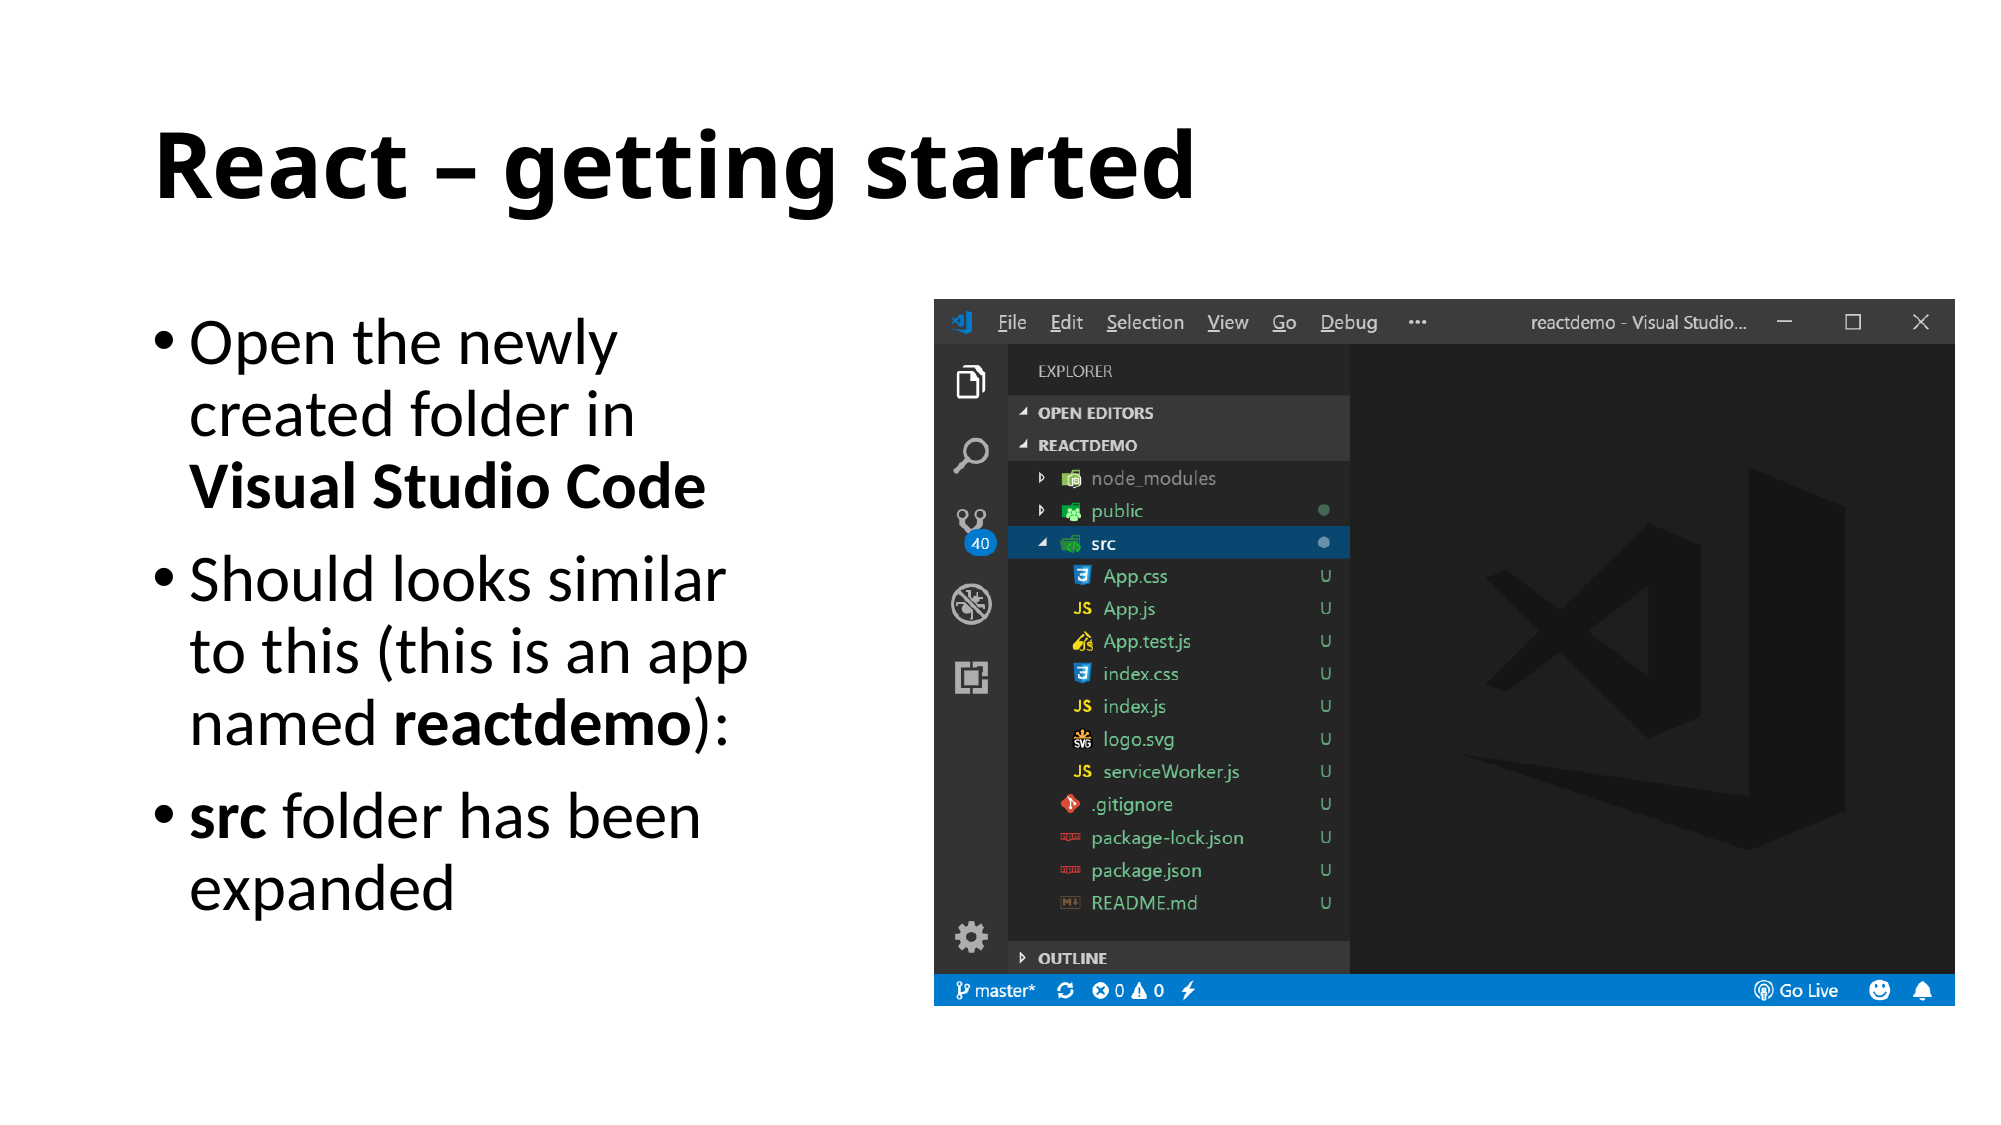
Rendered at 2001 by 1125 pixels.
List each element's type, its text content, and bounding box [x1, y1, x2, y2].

picture [934, 299, 1955, 1006]
list Open the newly created folder in Visual Studio Code Should looks similar to this (this is an app named reactdemo): src folder has been expanded [137, 299, 786, 1014]
title React – getting started [137, 59, 1863, 278]
